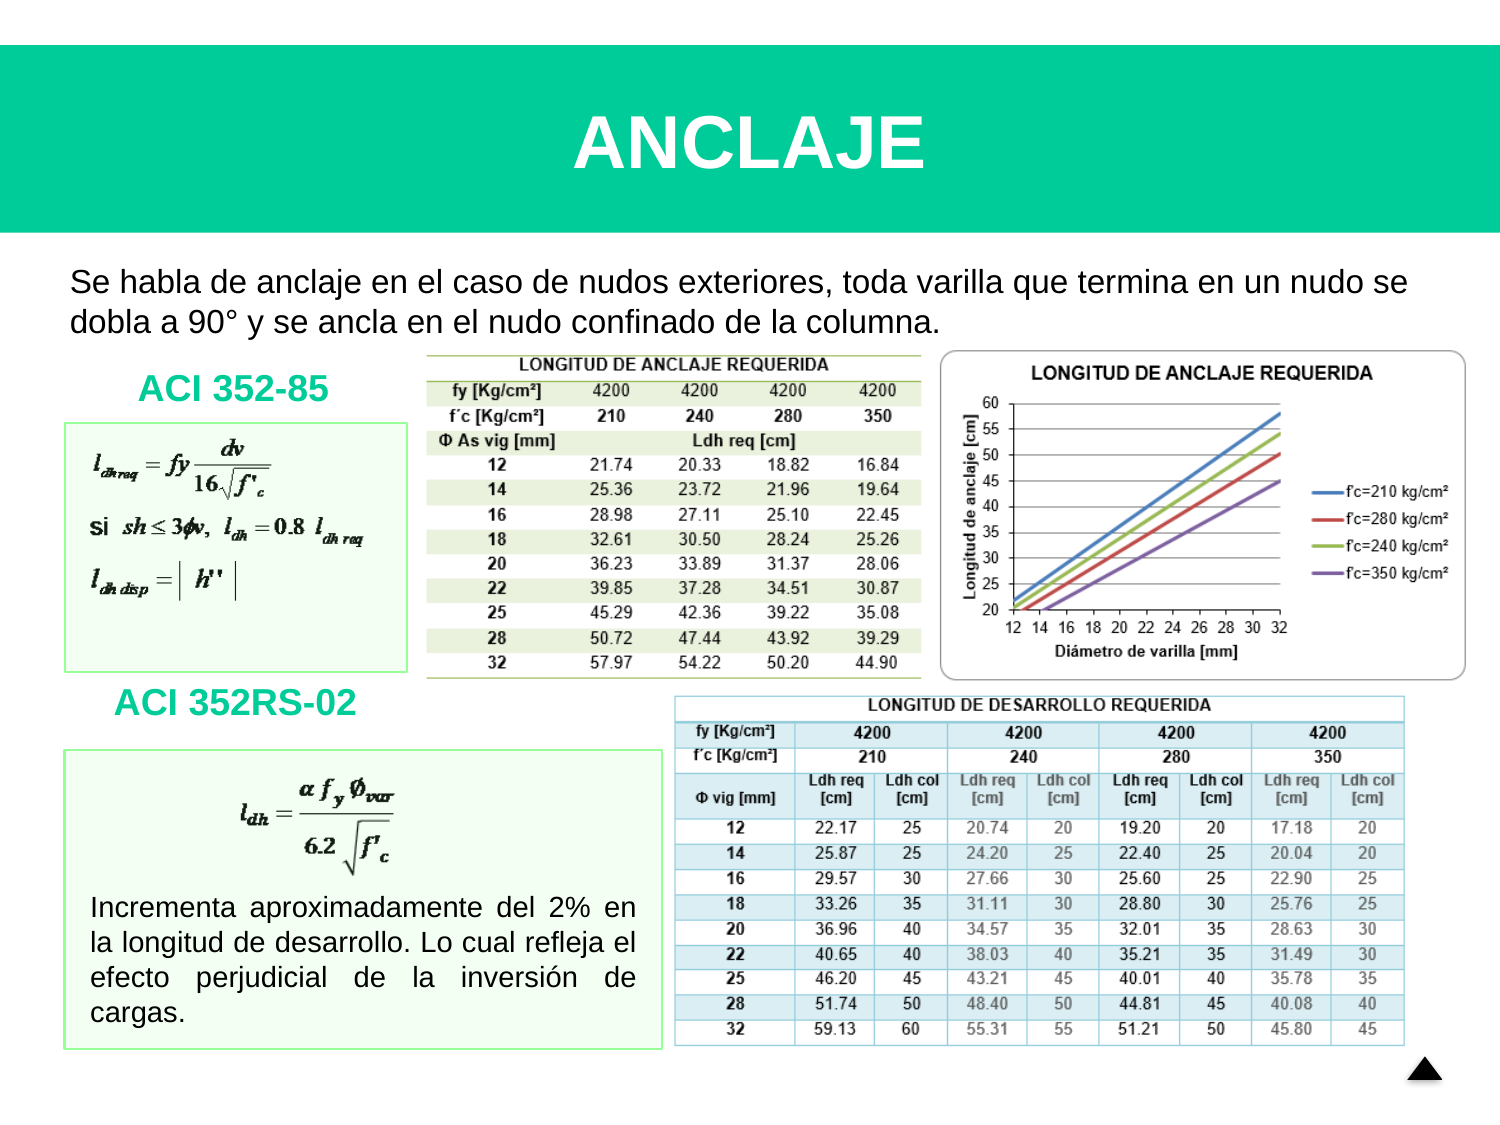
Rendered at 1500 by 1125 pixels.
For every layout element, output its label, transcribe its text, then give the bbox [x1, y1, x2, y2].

picture [230, 769, 407, 882]
title ANCLAJE [0, 45, 1500, 233]
picture [419, 345, 929, 684]
text_box [1407, 1056, 1443, 1081]
text_box ACI 352RS-02 [99, 671, 374, 731]
text_box Incrementa aproximadamente del 2% en la longitud de desarrollo. Lo cual refleja el efecto perjudicial de la inversión de cargas. [75, 881, 652, 1036]
picture [85, 427, 370, 605]
text_box [62, 748, 664, 1051]
text_box Se habla de anclaje en el caso de nudos exteriores, toda varilla que termina en un nudo se dobla a 90° y se ancla en el nudo confinado de la columna. [54, 252, 1496, 348]
picture [672, 692, 1410, 1050]
text_box ACI 352-85 [122, 356, 398, 417]
picture [932, 342, 1473, 684]
text_box [63, 421, 409, 674]
